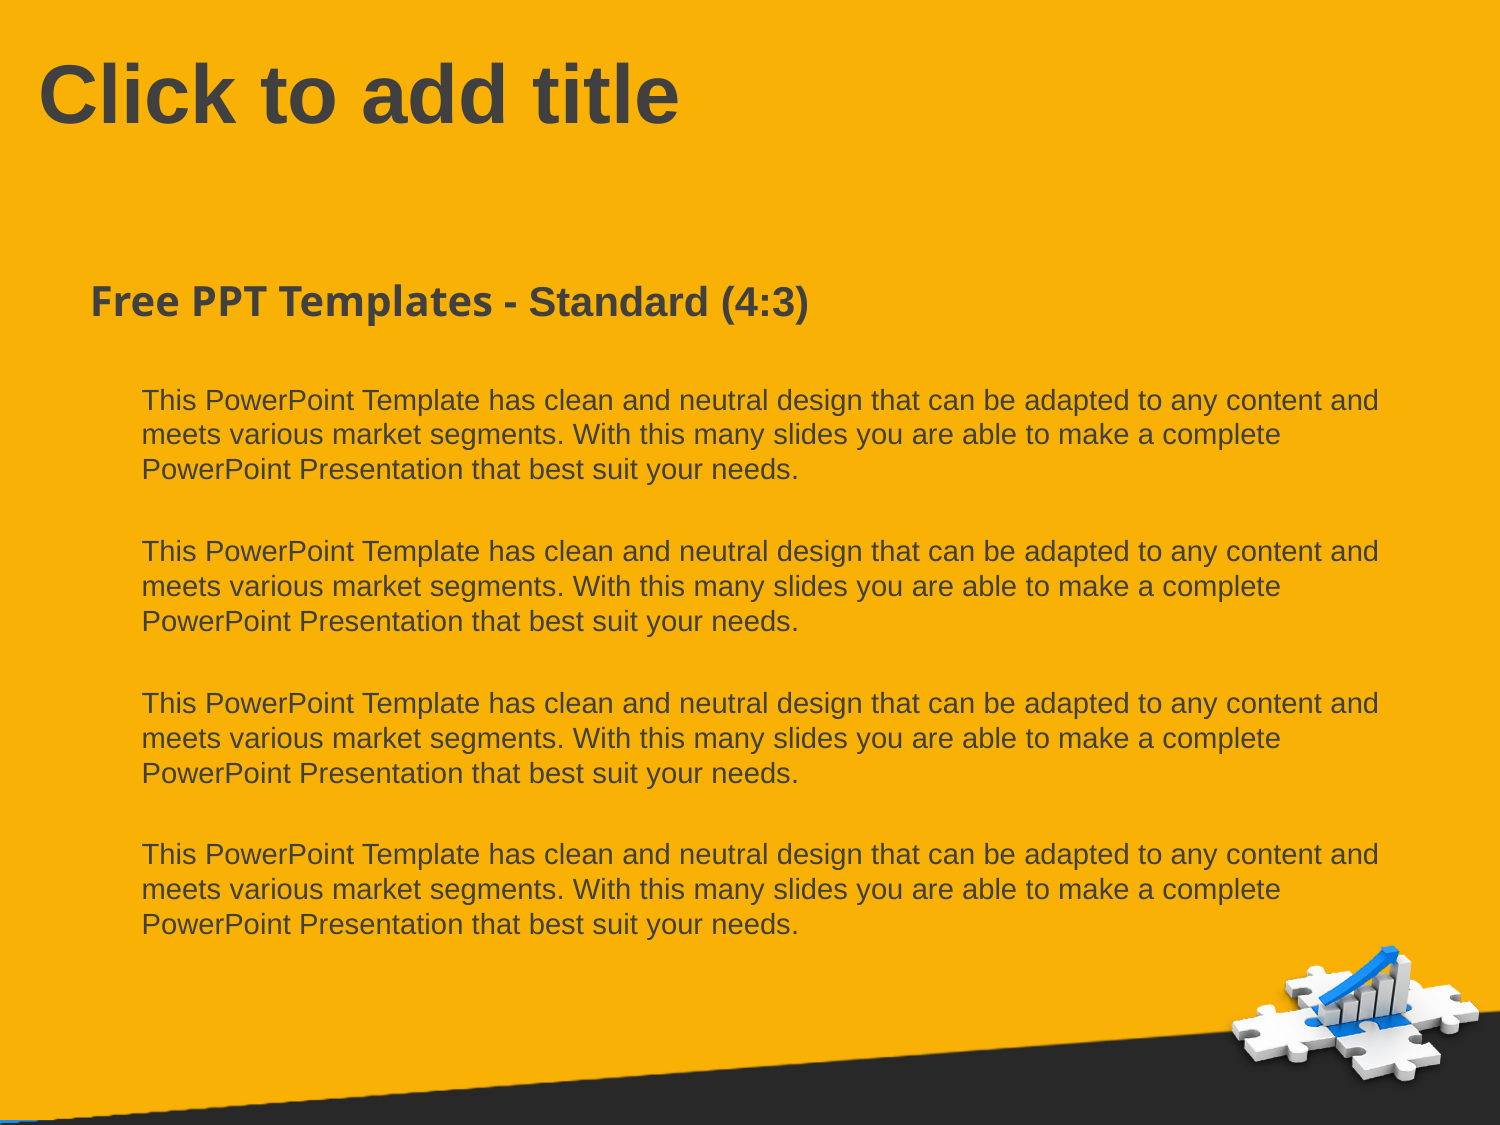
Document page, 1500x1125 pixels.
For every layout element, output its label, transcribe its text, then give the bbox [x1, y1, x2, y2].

list This PowerPoint Template has clean and neutral design that can be adapted to any content and meets various market segments. With this many slides you are able to make a complete PowerPoint Presentation that best suit your needs. This PowerPoint Template has clean and neutral design that can be adapted to any content and meets various market segments. With this many slides you are able to make a complete PowerPoint Presentation that best suit your needs. This PowerPoint Template has clean and neutral design that can be adapted to any content and meets various market segments. With this many slides you are able to make a complete PowerPoint Presentation that best suit your needs. This PowerPoint Template has clean and neutral design that can be adapted to any content and meets various market segments. With this many slides you are able to make a complete PowerPoint Presentation that best suit your needs. [76, 373, 1427, 965]
picture [0, 179, 1500, 1125]
title Click to add title [0, 2, 1500, 179]
list Free PPT Templates - Standard (4:3) [75, 262, 1425, 339]
